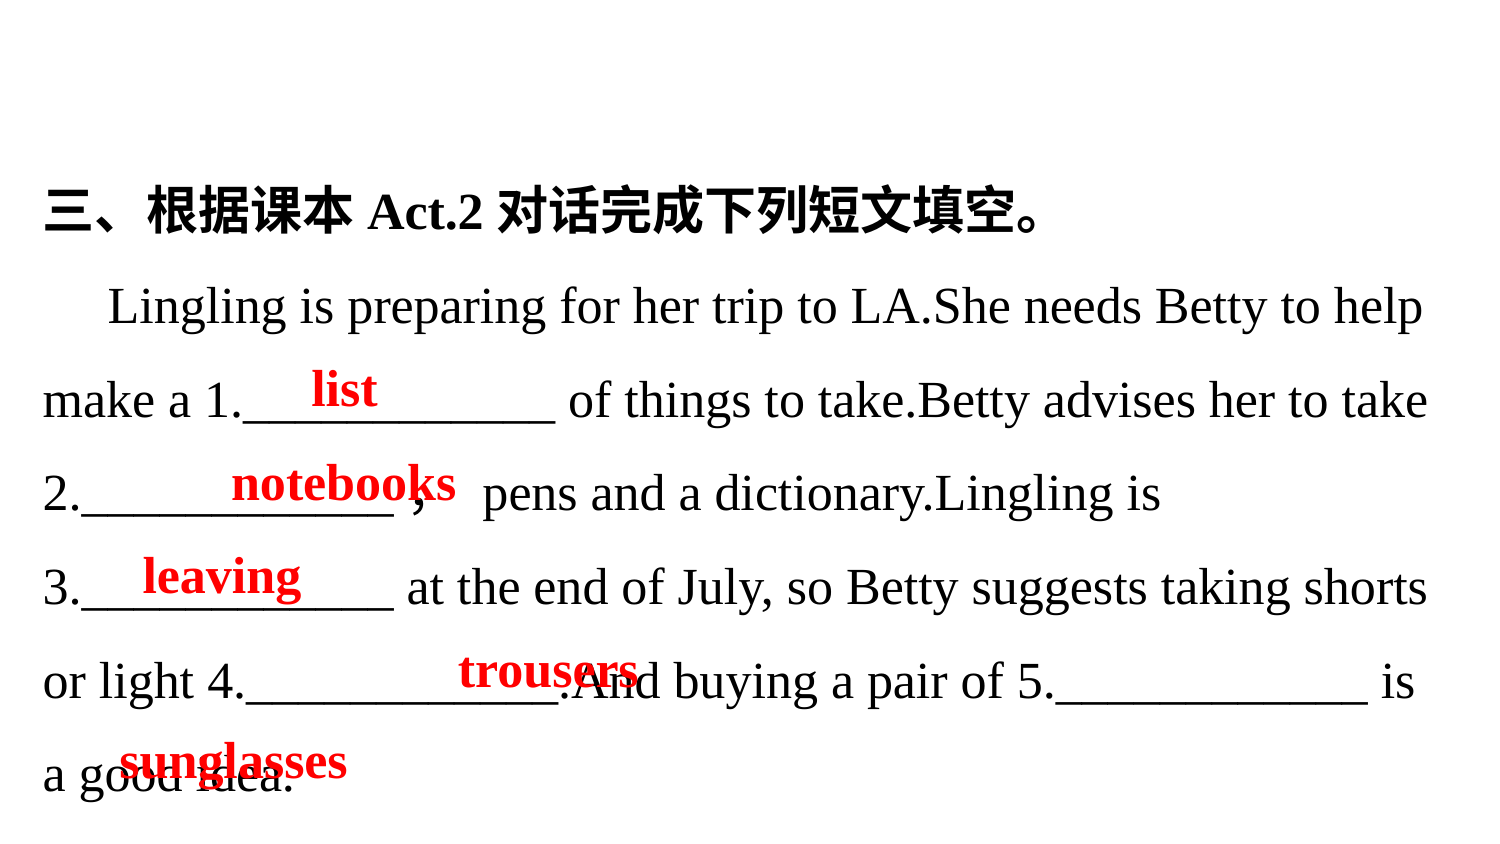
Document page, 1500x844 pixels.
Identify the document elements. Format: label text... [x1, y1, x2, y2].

text_box sunglasses [108, 721, 577, 795]
text_box list [299, 348, 769, 422]
text_box 三、根据课本Act.2对话完成下列短文填空。 Lingling is preparing for her trip to LA.She needs Betty to help make a 1.____________ of things to take.Betty advises her to take 2.____________， pens and a dictionary.Lingling is 3.____________ at the end of July, so Betty suggests taking shorts or light 4.____________.And buying a pair of 5.____________ is a good idea. [31, 140, 1463, 808]
text_box notebooks [219, 442, 689, 516]
text_box leaving [131, 535, 600, 610]
text_box trousers [446, 629, 916, 704]
